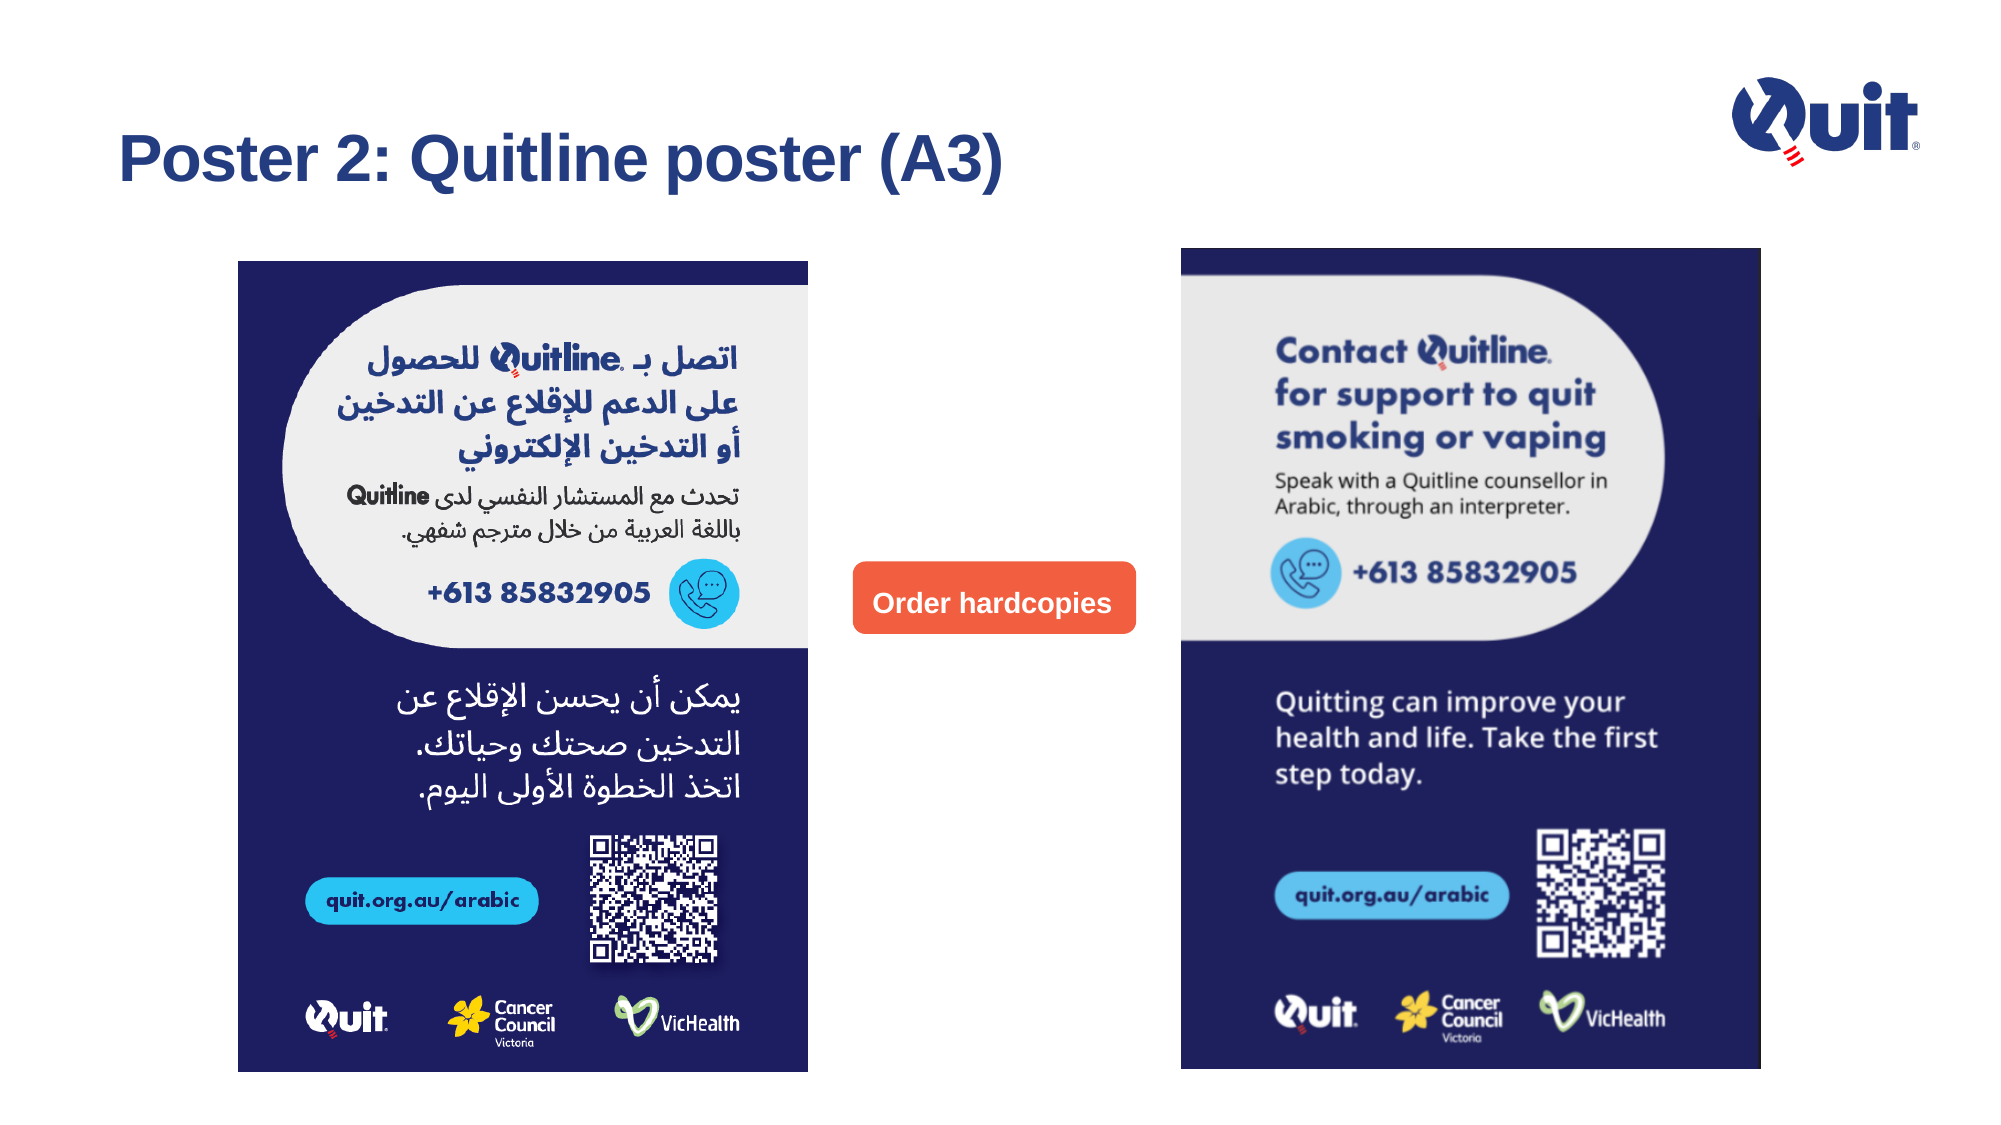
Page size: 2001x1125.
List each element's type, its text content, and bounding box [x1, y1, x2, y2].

title Poster 2: Quitline poster (A3) [112, 109, 1055, 208]
picture [1181, 248, 1761, 1069]
picture [238, 261, 808, 1072]
text_box Order hardcopies [852, 561, 1137, 634]
picture [1732, 77, 1920, 167]
